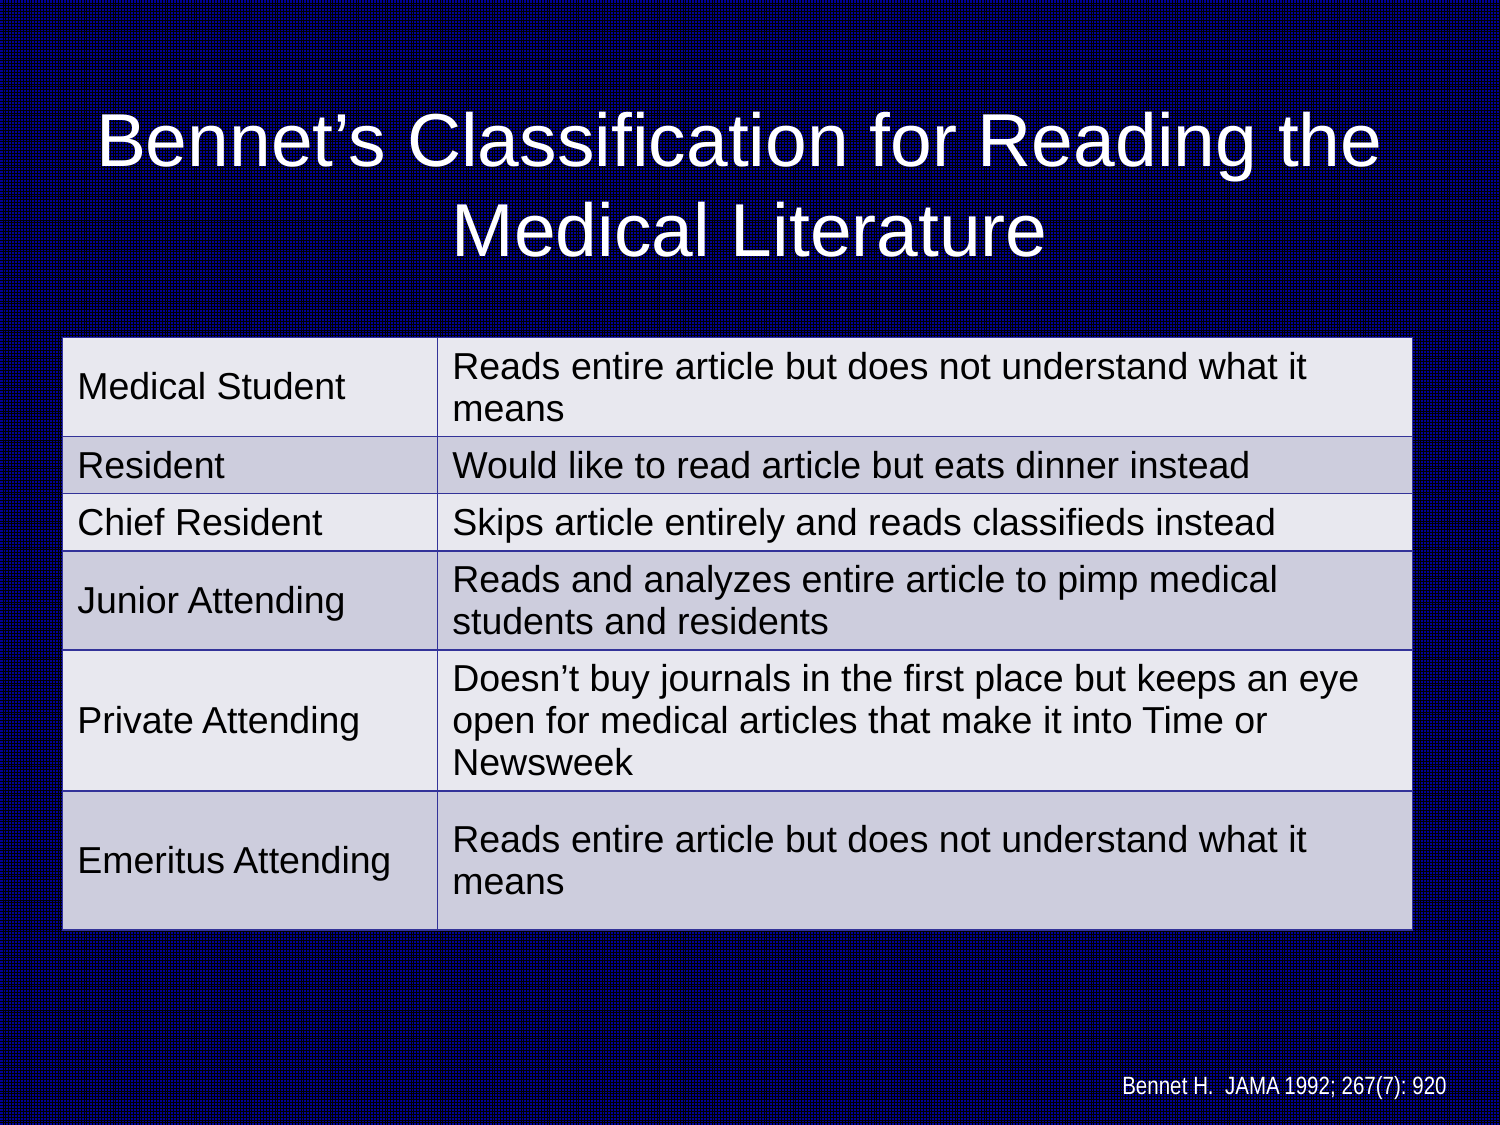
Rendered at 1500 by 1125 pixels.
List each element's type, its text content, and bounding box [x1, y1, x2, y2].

table_cell Reads and analyzes entire article to pimp medical students and residents [438, 552, 1412, 649]
title Bennet’s Classification for Reading the Medical Literature [74, 87, 1426, 276]
table_cell Emeritus Attending [63, 792, 437, 929]
table_cell Junior Attending [63, 552, 437, 649]
table_cell Resident [63, 437, 437, 493]
table_cell Chief Resident [63, 494, 437, 550]
table_header Medical Student [63, 338, 437, 436]
table_header Reads entire article but does not understand what it means [438, 338, 1412, 436]
table_cell Doesn’t buy journals in the first place but keeps an eye open for medical articles that make it into Time or Newsweek [438, 651, 1412, 790]
table_cell Private Attending [63, 651, 437, 790]
table_cell Skips article entirely and reads classifieds instead [438, 494, 1412, 550]
table_cell Reads entire article but does not understand what it means [438, 792, 1412, 929]
text_box Bennet H. JAMA 1992; 267(7): 920 [975, 1062, 1463, 1108]
table_cell Would like to read article but eats dinner instead [438, 437, 1412, 493]
